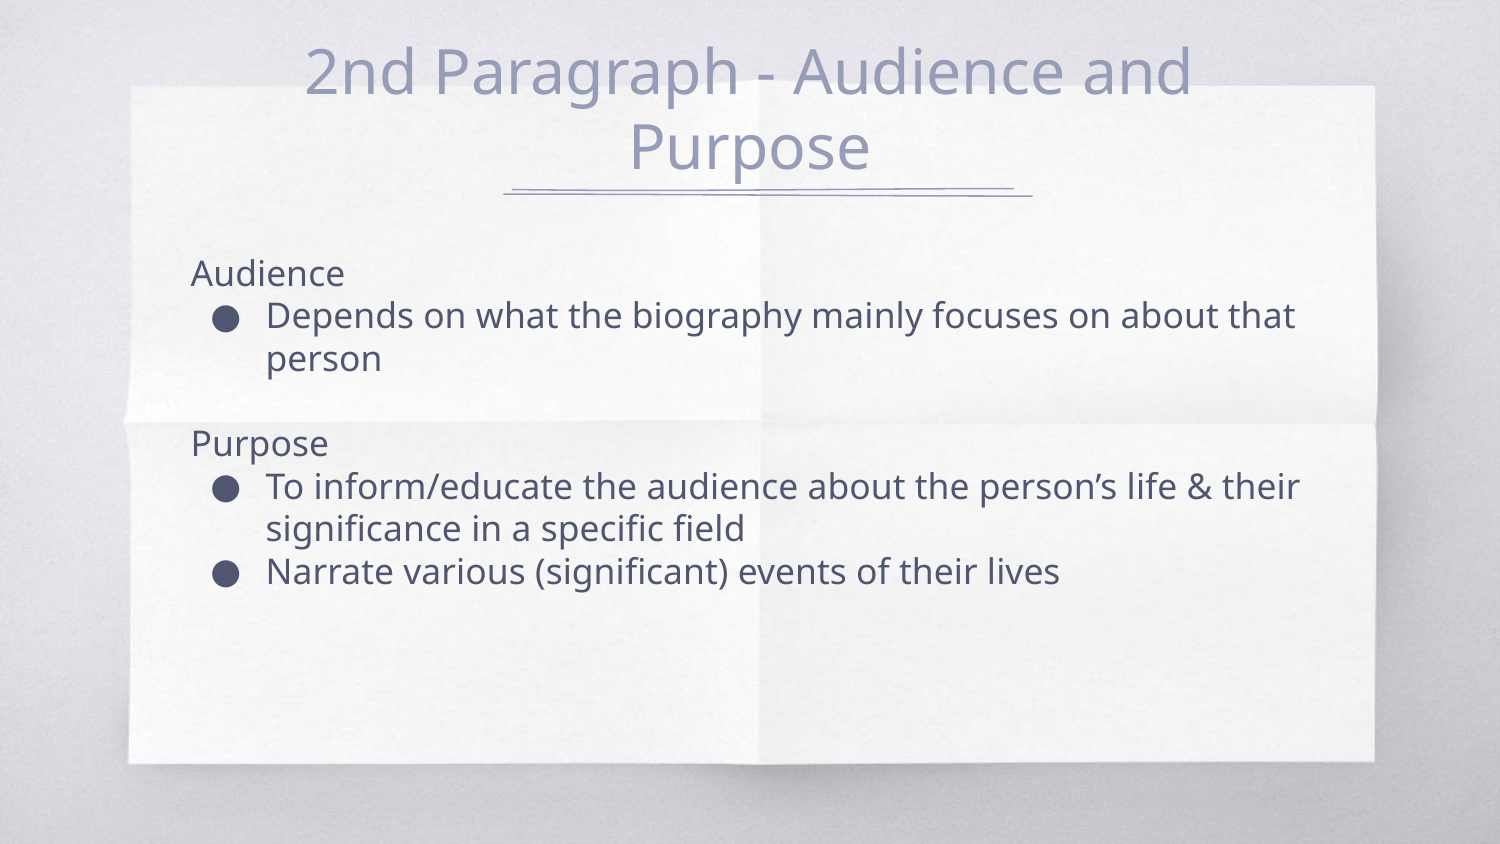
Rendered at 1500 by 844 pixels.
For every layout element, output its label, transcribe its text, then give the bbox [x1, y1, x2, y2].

picture [0, 0, 1500, 844]
list Audience Depends on what the biography mainly focuses on about that person Purpose To inform/educate the audience about the person’s life & their significance in a specific field Narrate various (significant) events of their lives [175, 236, 1334, 739]
title 2nd Paragraph - Audience and Purpose [168, 84, 1332, 197]
